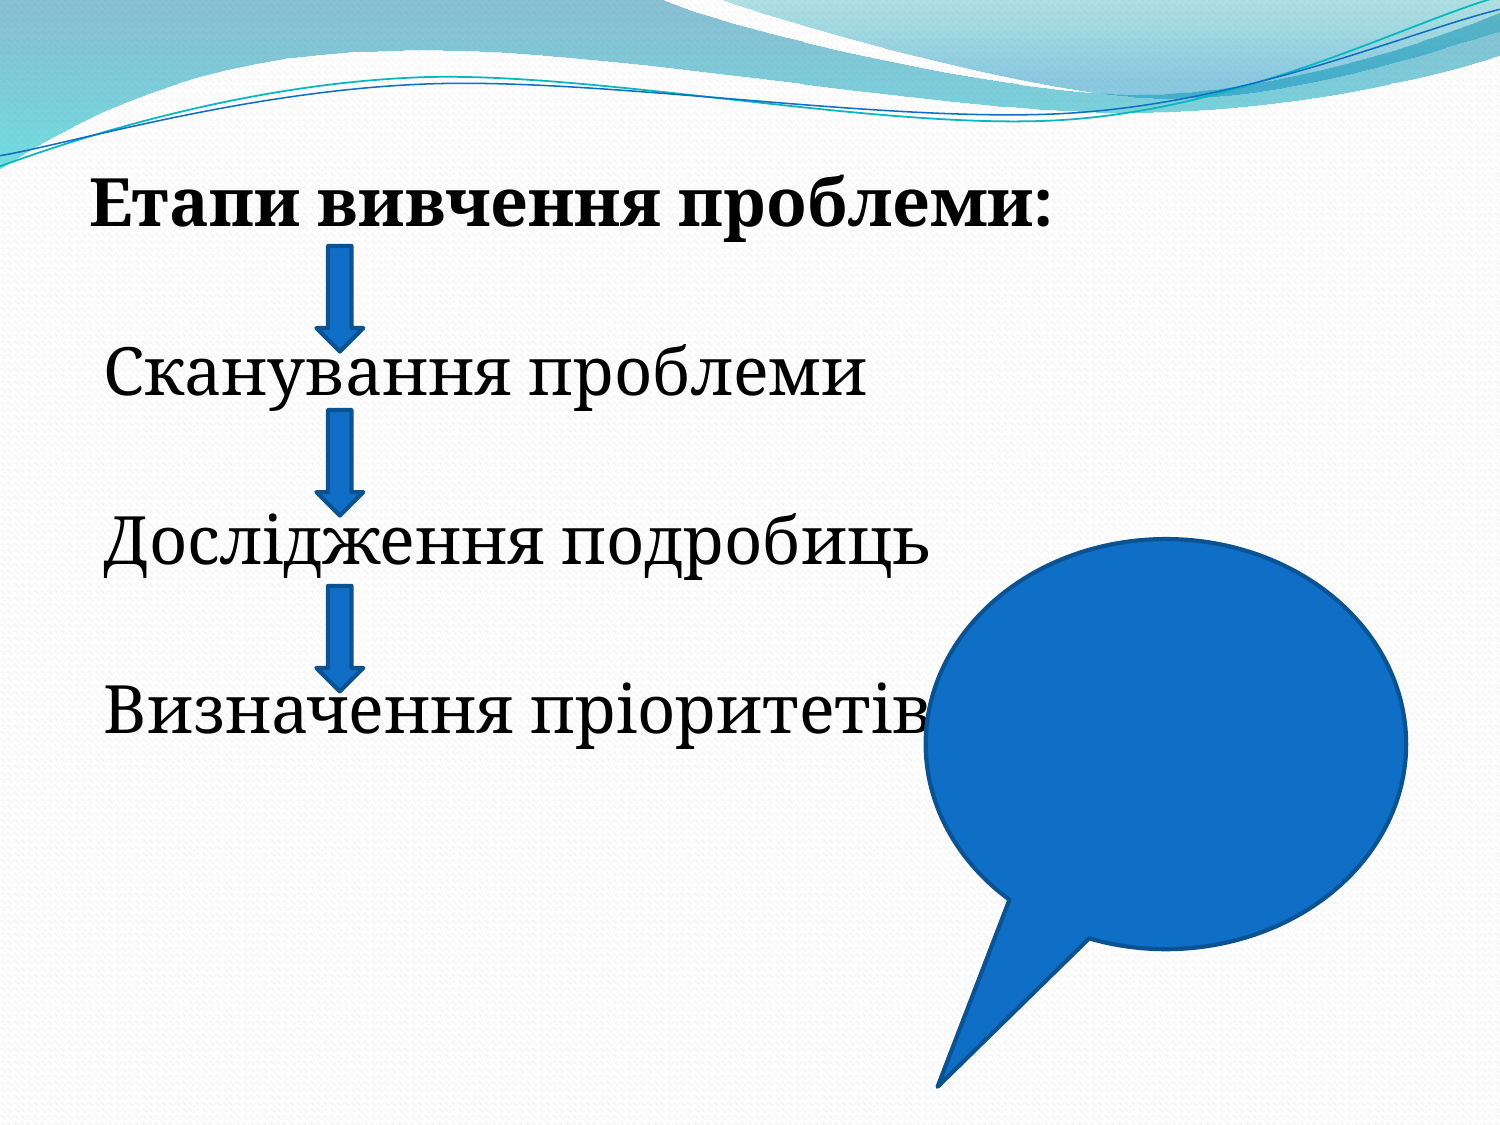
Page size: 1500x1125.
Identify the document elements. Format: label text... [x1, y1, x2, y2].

text_box [314, 243, 366, 354]
text_box [314, 583, 366, 694]
text_box [314, 407, 366, 518]
list Етапи вивчення проблеми: Сканування проблеми Дослідження подробиць Визначення пріоритетів [75, 152, 1425, 1038]
text_box [923, 536, 1409, 1089]
